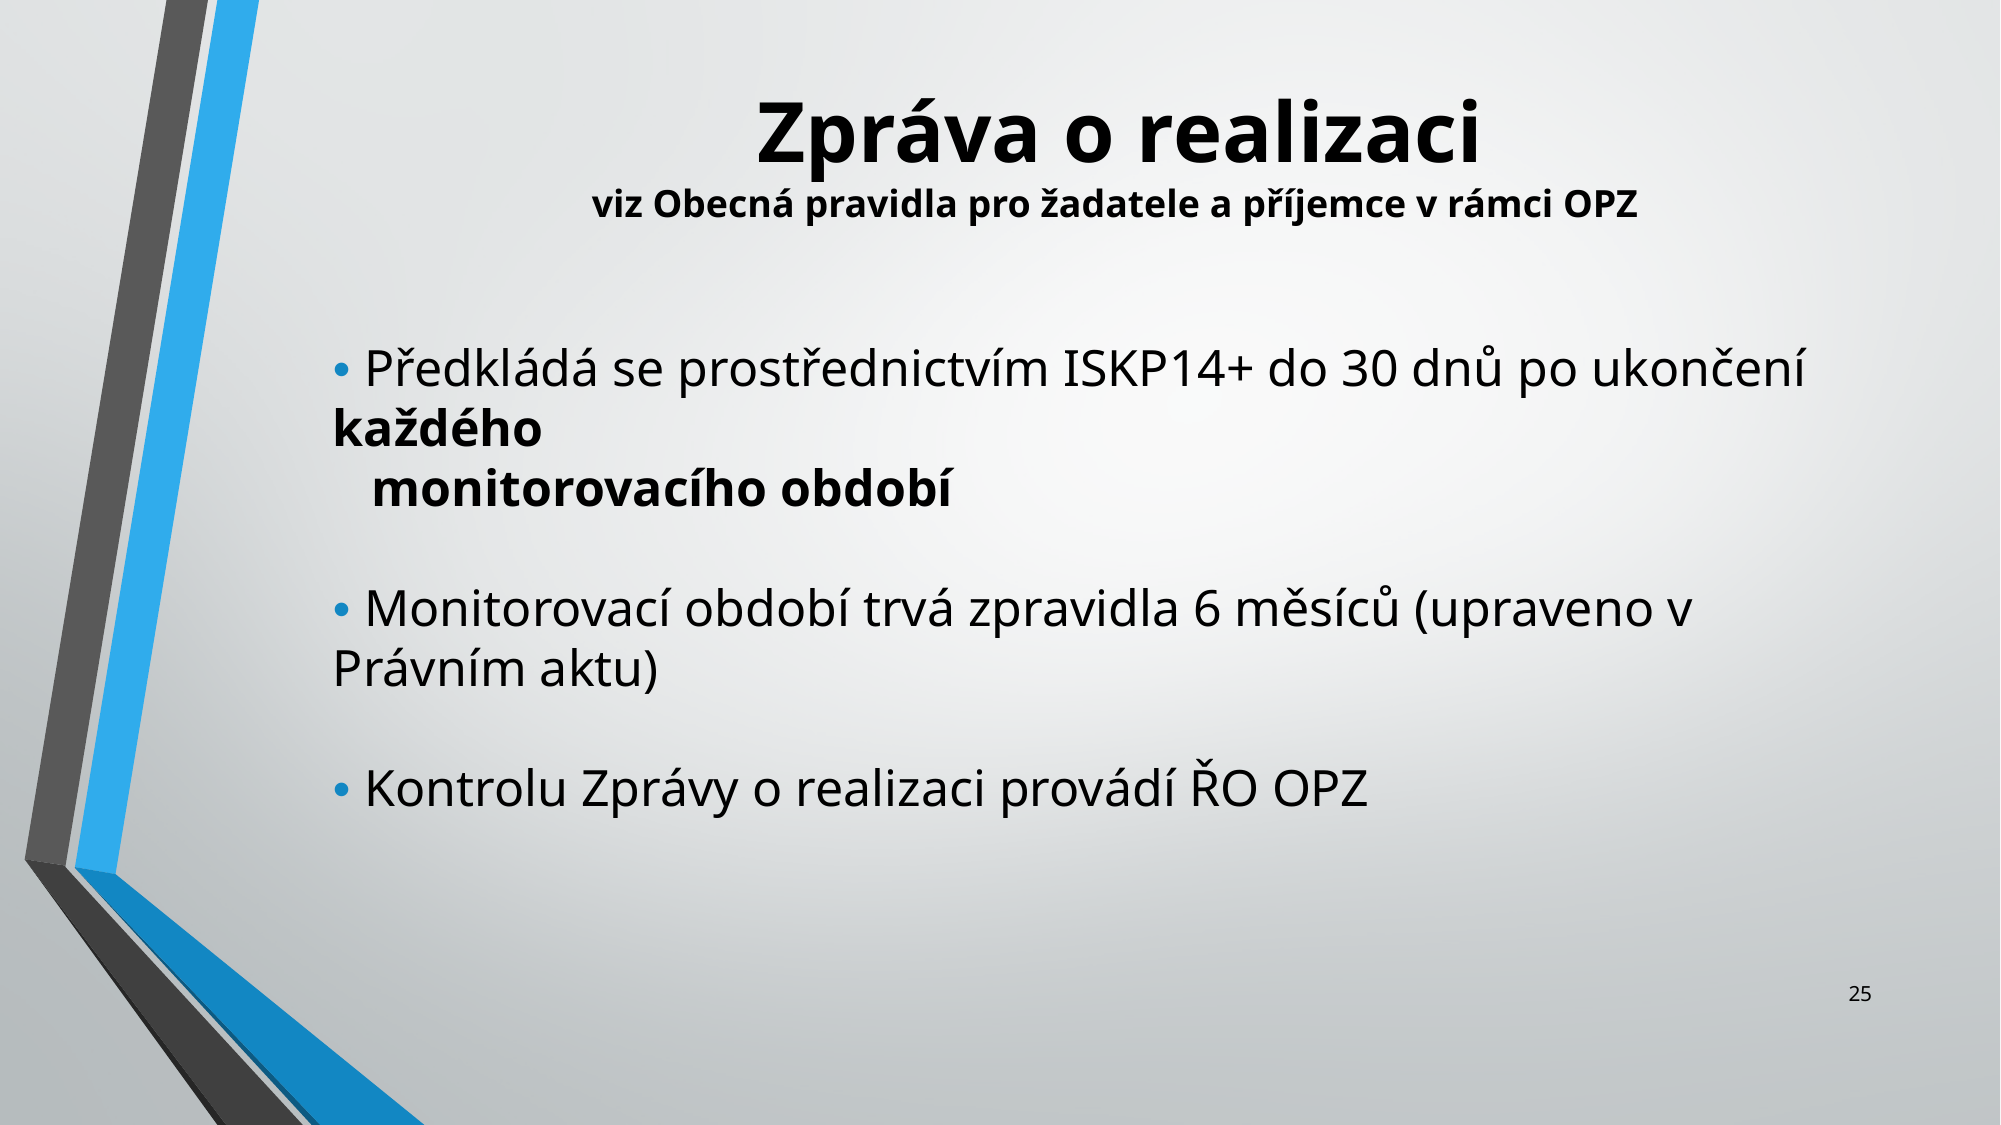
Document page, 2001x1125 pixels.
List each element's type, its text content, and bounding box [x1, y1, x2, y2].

text_box Zpráva o realizaci viz Obecná pravidla pro žadatele a příjemce v rámci OPZ [459, 27, 1782, 329]
slide_number 25 [1796, 965, 1887, 1025]
text_box • Předkládá se prostřednictvím ISKP14+ do 30 dnů po ukončení každého monitorovacího období • Monitorovací období trvá zpravidla 6 měsíců (upraveno v Právním aktu) • Kontrolu Zprávy o realizaci provádí ŘO OPZ [318, 329, 1891, 825]
